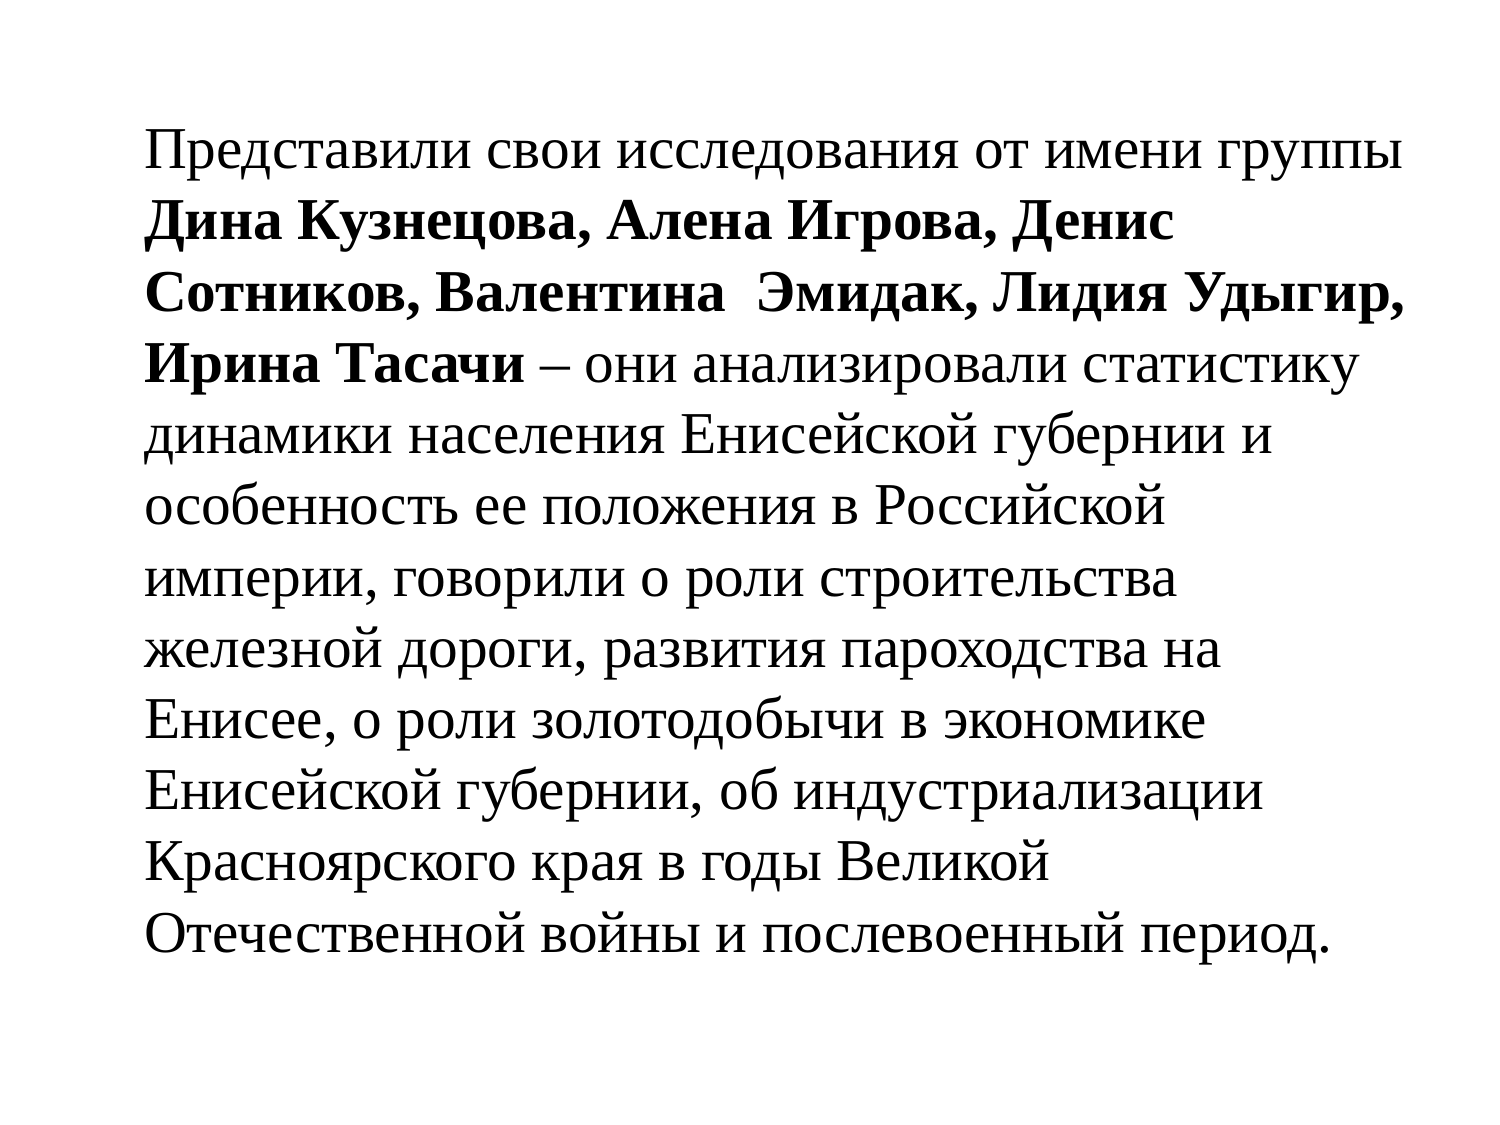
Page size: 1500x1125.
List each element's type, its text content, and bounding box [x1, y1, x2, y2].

list Представили свои исследования от имени группы Дина Кузнецова, Алена Игрова, Денис Сотников, Валентина Эмидак, Лидия Удыгир, Ирина Тасачи – они анализировали статистику динамики населения Енисейской губернии и особенность ее положения в Российской империи, говорили о роли строительства железной дороги, развития пароходства на Енисее, о роли золотодобычи в экономике Енисейской губернии, об индустриализации Красноярского края в годы Великой Отечественной войны и послевоенный период. [75, 101, 1425, 1005]
